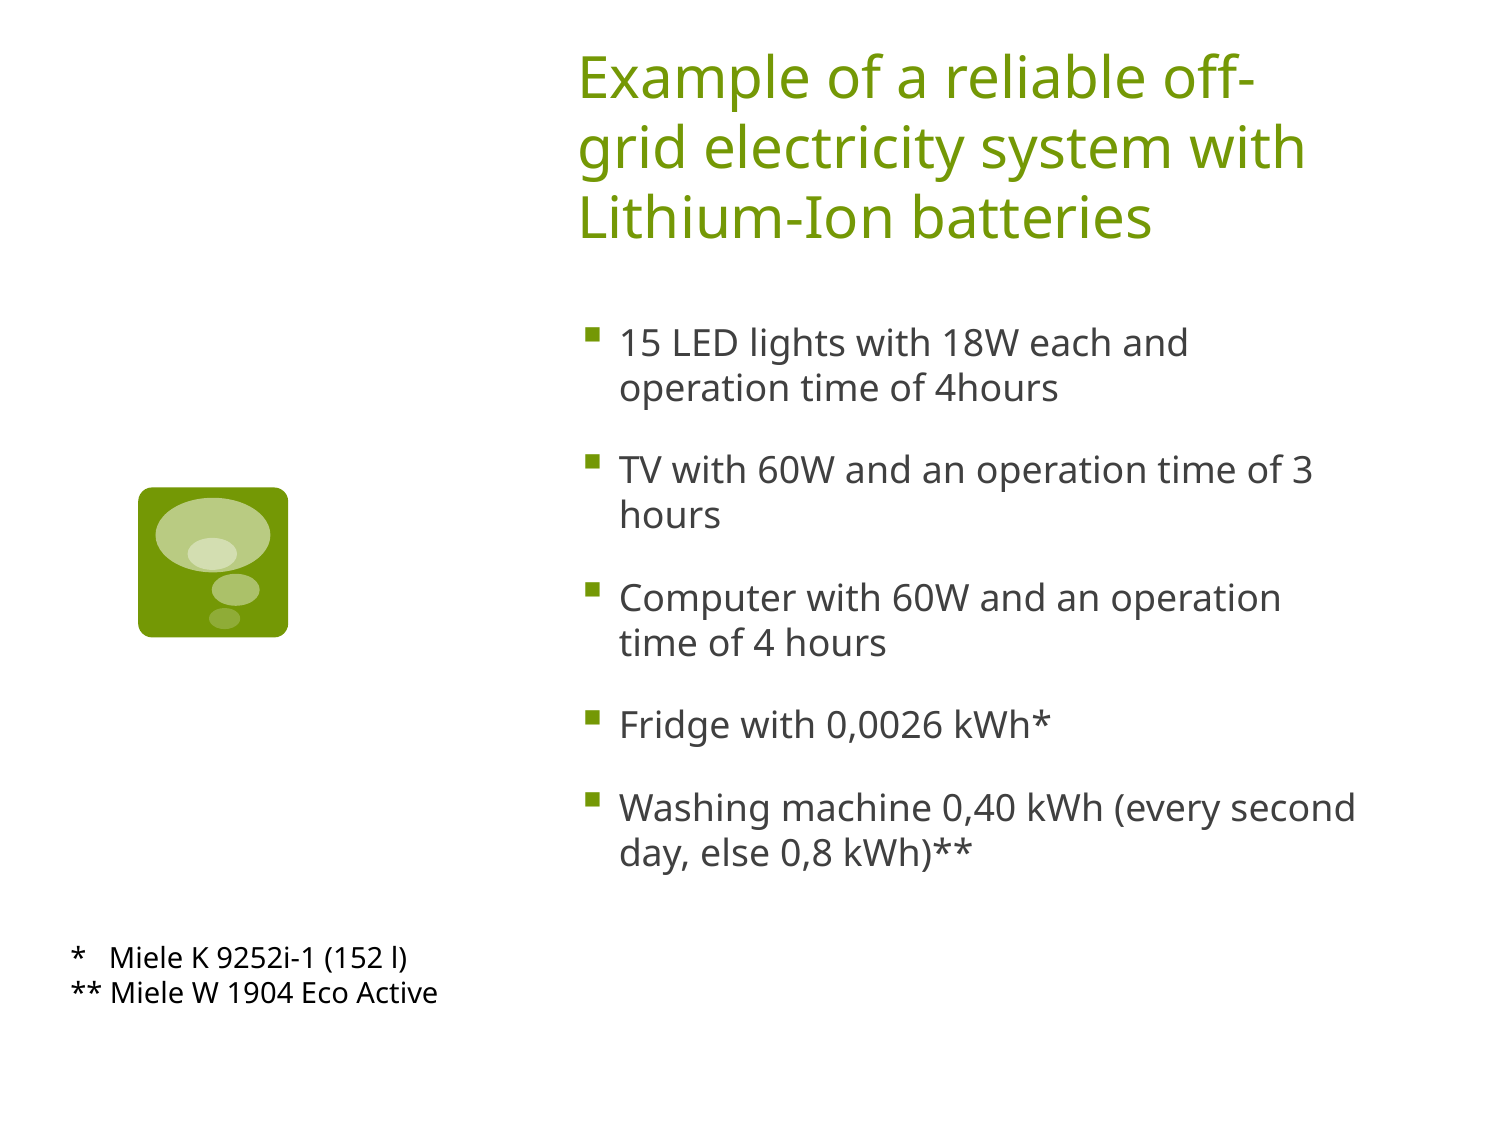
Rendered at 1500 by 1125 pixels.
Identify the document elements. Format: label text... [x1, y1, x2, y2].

text_box * Miele K 9252i-1 (152 l) ** Miele W 1904 Eco Active [55, 932, 643, 1017]
title Example of a reliable off-grid electricity system with Lithium-Ion batteries [562, 112, 1375, 258]
list 15 LED lights with 18W each and operation time of 4hours TV with 60W and an operation time of 3 hours Computer with 60W and an operation time of 4 hours Fridge with 0,0026 kWh* Washing machine 0,40 kWh (every second day, else 0,8 kWh)** [566, 310, 1378, 985]
